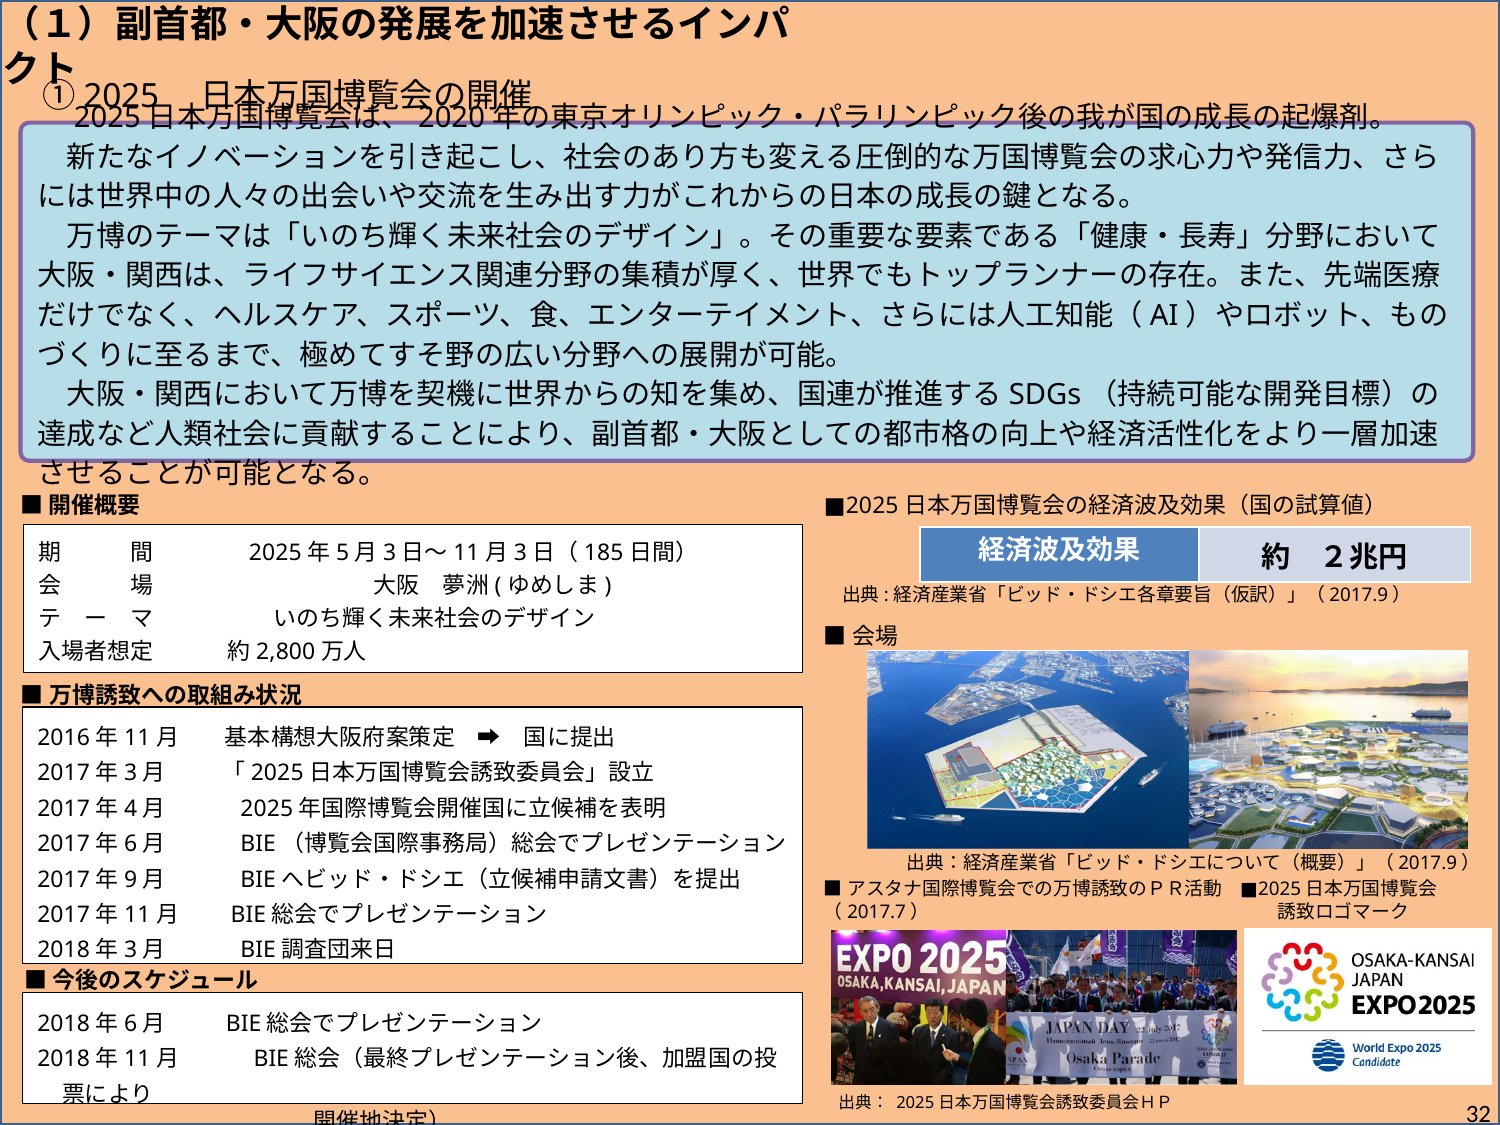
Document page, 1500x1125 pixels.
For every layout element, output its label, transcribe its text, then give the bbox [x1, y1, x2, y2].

text_box ①2025 日本万国博覧会の開催 [0, 67, 1229, 122]
text_box 出典:経済産業省「ビッド・ドシエ各章要旨（仮訳）」（2017.9） [563, 575, 1426, 613]
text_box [831, 928, 1492, 1086]
text_box 出典：経済産業省「ビッド・ドシエについて（概要）」（2017.9） [852, 843, 1500, 881]
table_header 経済波及効果 [921, 528, 1198, 575]
text_box 2025日本万国博覧会は、2020年の東京オリンピック・パラリンピック後の我が国の成長の起爆剤。 新たなイノベーションを引き起こし、社会のあり方も変える圧倒的な万国博覧会の求心力や発信力、さらには世界中の人々の出会いや交流を生み出す力がこれからの日本の成長の鍵となる。 万博のテーマは「いのち輝く未来社会のデザイン」。その重要な要素である「健康・長寿」分野において大阪・関西は、ライフサイエンス関連分野の集積が厚く、世界でもトップランナーの存在。また、先端医療だけでなく、ヘルスケア、スポーツ、食、エンターテイメント、さらには人工知能（AI）やロボット、ものづくりに至るまで、極めてすそ野の広い分野への展開が可能。 大阪・関西において万博を契機に世界からの知を集め、国連が推進するSDGs（持続可能な開発目標）の達成など人類社会に貢献することにより、副首都・大阪としての都市格の向上や経済活性化をより一層加速させることが可能となる。 [18, 120, 1476, 463]
text_box [0, 0, 1500, 1125]
table_header 約 ２兆円 [1200, 528, 1470, 581]
text_box 期 間 2025年5月3日～11月3日（185日間） 会 場 大阪 夢洲(ゆめしま) テ ー マ いのち輝く未来社会のデザイン 入場者想定 約2,800万人 [23, 524, 803, 673]
text_box 32 [1380, 1082, 1500, 1125]
text_box ■アスタナ国際博覧会での万博誘致のＰＲ活動（2017.7） [809, 869, 1225, 930]
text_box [866, 649, 1468, 849]
text_box 出典： 2025日本万国博覧会誘致委員会ＨＰ [823, 1085, 1205, 1120]
text_box ■会場 [809, 614, 1436, 657]
text_box 2018年6月 BIE総会でプレゼンテーション 2018年11月 BIE総会（最終プレゼンテーション後、加盟国の投票により 開催地決定） [22, 992, 803, 1104]
text_box ■開催概要 [5, 483, 231, 526]
text_box ■2025日本万国博覧会 誘致ロゴマーク [1225, 881, 1495, 930]
text_box （１）副首都・大阪の発展を加速させるインパクト [0, 10, 811, 67]
text_box ■万博誘致への取組み状況 [5, 673, 514, 716]
text_box ■今後のスケジュール [9, 957, 518, 1001]
text_box ■2025日本万国博覧会の経済波及効果（国の試算値） [809, 483, 1471, 526]
text_box 2016年11月 基本構想大阪府案策定 ➡ 国に提出 2017年3月 「2025日本万国博覧会誘致委員会」設立 2017年4月 2025年国際博覧会開催国に立候補を表明 2017年6月 BIE（博覧会国際事務局）総会でプレゼンテーション 2017年9月 BIEへビッド・ドシエ（立候補申請文書）を提出 2017年11月 BIE総会でプレゼンテーション 2018年3月 BIE調査団来日 [22, 707, 803, 964]
